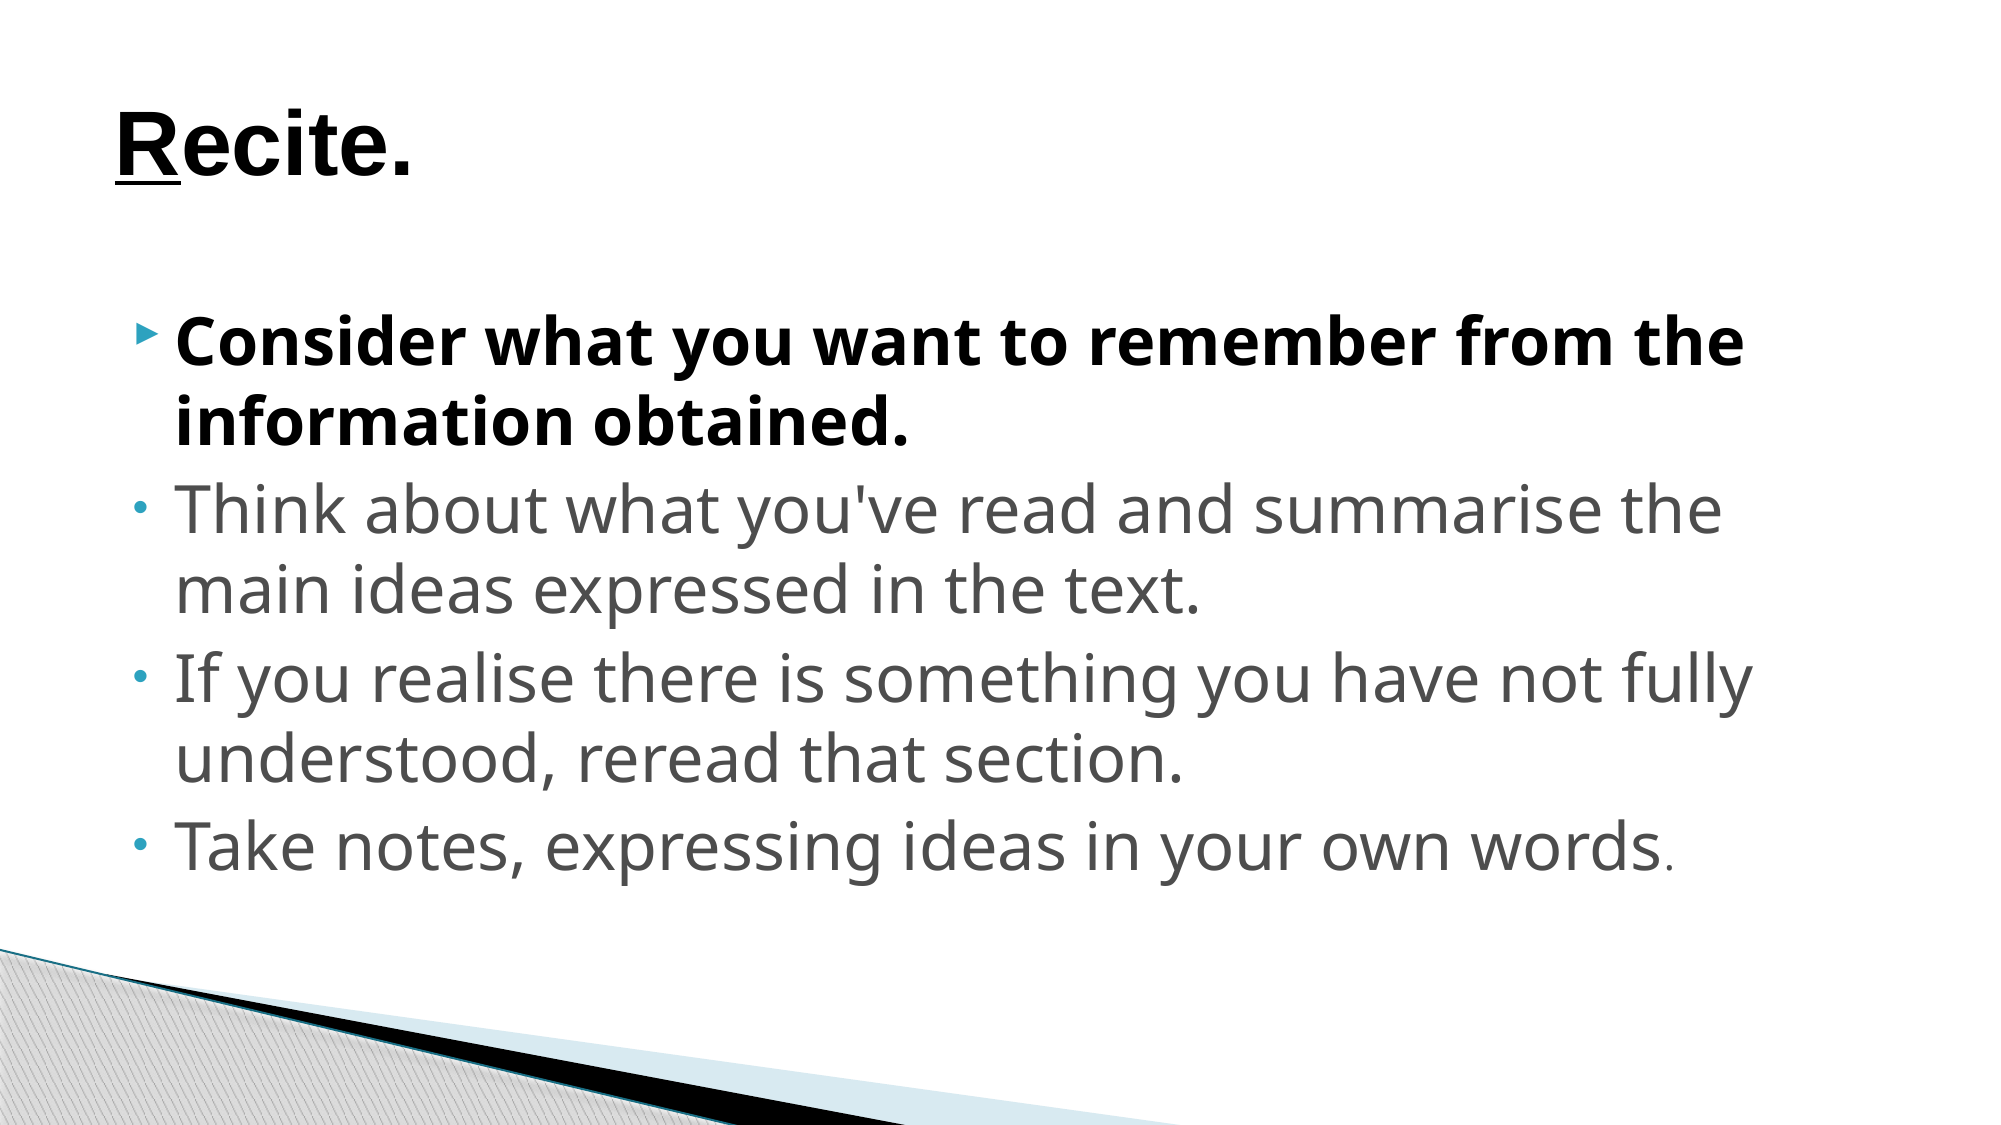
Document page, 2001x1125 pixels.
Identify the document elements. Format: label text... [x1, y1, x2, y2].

list Consider what you want to remember from the information obtained. Think about what you've read and summarise the main ideas expressed in the text. If you realise there is something you have not fully understood, reread that section. Take notes, expressing ideas in your own words. [99, 243, 1900, 986]
title Recite. [99, 45, 1900, 233]
